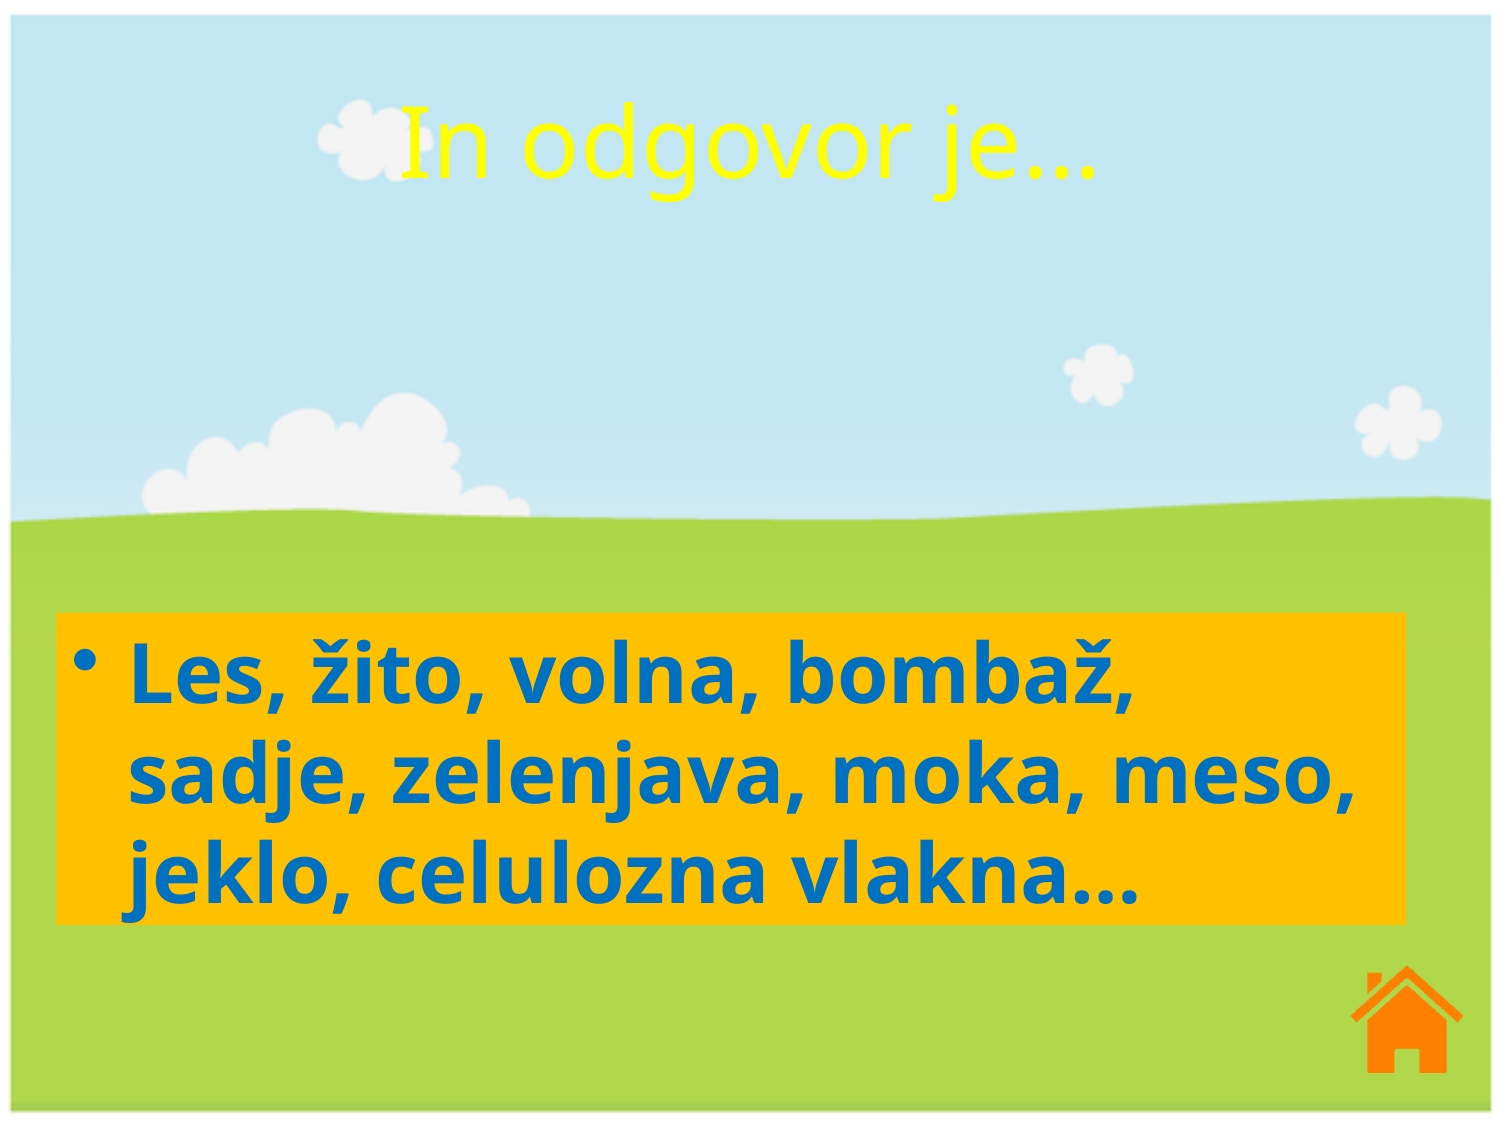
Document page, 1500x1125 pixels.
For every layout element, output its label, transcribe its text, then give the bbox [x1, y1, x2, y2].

list Les, žito, volna, bombaž, sadje, zelenjava, moka, meso, jeklo, celulozna vlakna… [56, 612, 1407, 926]
picture [0, 0, 1500, 1125]
title In odgovor je… [74, 44, 1426, 233]
